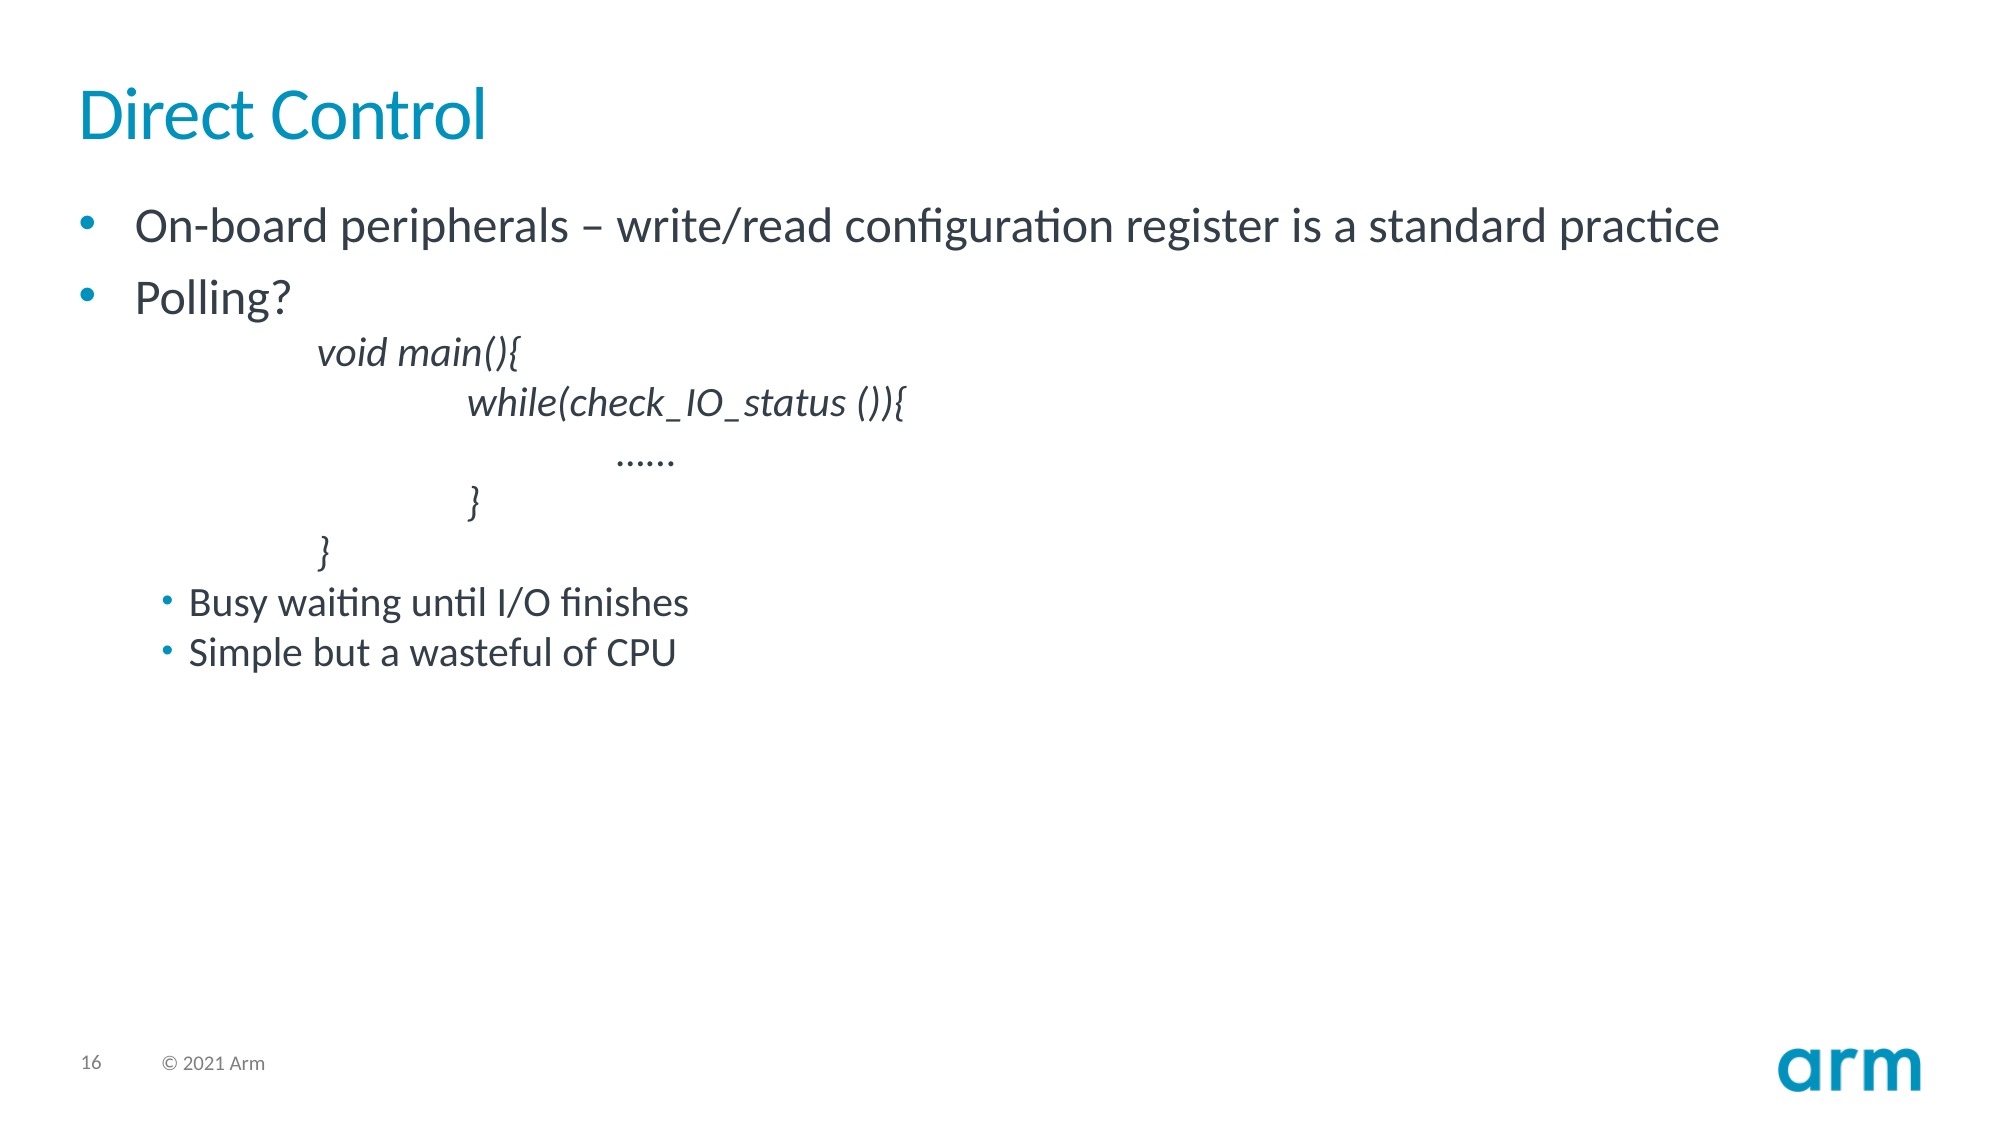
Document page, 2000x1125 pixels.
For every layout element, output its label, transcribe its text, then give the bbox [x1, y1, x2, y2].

picture [1777, 1047, 1922, 1093]
title Direct Control [78, 78, 1921, 186]
list On-board peripherals – write/read configuration register is a standard practice Polling? void main(){ while(check_IO_status ()){ …... } } Busy waiting until I/O finishes Simple but a wasteful of CPU [78, 192, 1921, 1004]
